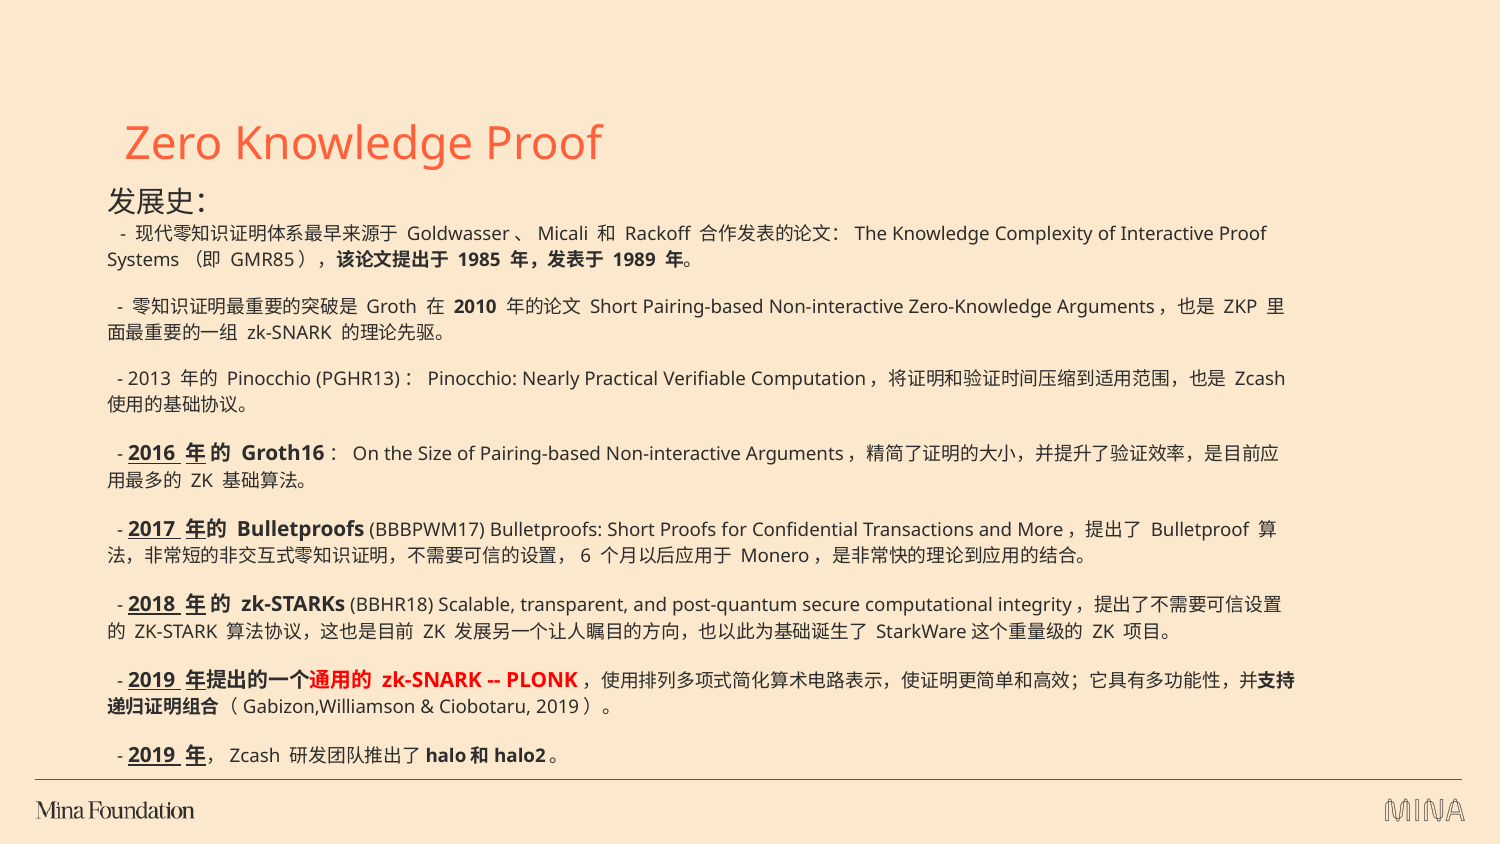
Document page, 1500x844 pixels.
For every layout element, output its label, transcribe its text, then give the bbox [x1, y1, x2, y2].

picture [1380, 792, 1470, 828]
text_box 发展史： - 现代零知识证明体系最早来源于 Goldwasser、Micali 和 Rackoff 合作发表的论文：The Knowledge Complexity of Interactive Proof Systems（即 GMR85），该论文提出于 1985 年，发表于 1989 年。 - 零知识证明最重要的突破是 Groth 在 2010 年的论文 Short Pairing-based Non-interactive Zero-Knowledge Arguments，也是 ZKP 里面最重要的一组 zk-SNARK 的理论先驱。 - 2013 年的 Pinocchio (PGHR13)：Pinocchio: Nearly Practical Verifiable Computation，将证明和验证时间压缩到适用范围，也是 Zcash 使用的基础协议。 - 2016 年 的 Groth16：On the Size of Pairing-based Non-interactive Arguments，精简了证明的大小，并提升了验证效率，是目前应用最多的 ZK 基础算法。 - 2017 年的 Bulletproofs (BBBPWM17) Bulletproofs: Short Proofs for Confidential Transactions and More，提出了 Bulletproof 算法，非常短的非交互式零知识证明，不需要可信的设置，6 个月以后应用于 Monero，是非常快的理论到应用的结合。 - 2018 年 的 zk-STARKs (BBHR18) Scalable, transparent, and post-quantum secure computational integrity，提出了不需要可信设置的 ZK-STARK 算法协议，这也是目前 ZK 发展另一个让人瞩目的方向，也以此为基础诞生了 StarkWare这个重量级的 ZK 项目。 - 2019 年提出的一个通用的 zk-SNARK -- PLONK，使用排列多项式简化算术电路表示，使证明更简单和高效；它具有多功能性，并支持递归证明组合（Gabizon,Williamson & Ciobotaru, 2019）。 - 2019 年，Zcash 研发团队推出了halo和halo2。 [73, 163, 1311, 782]
picture [35, 796, 195, 824]
text_box Zero Knowledge Proof [109, 98, 1115, 163]
